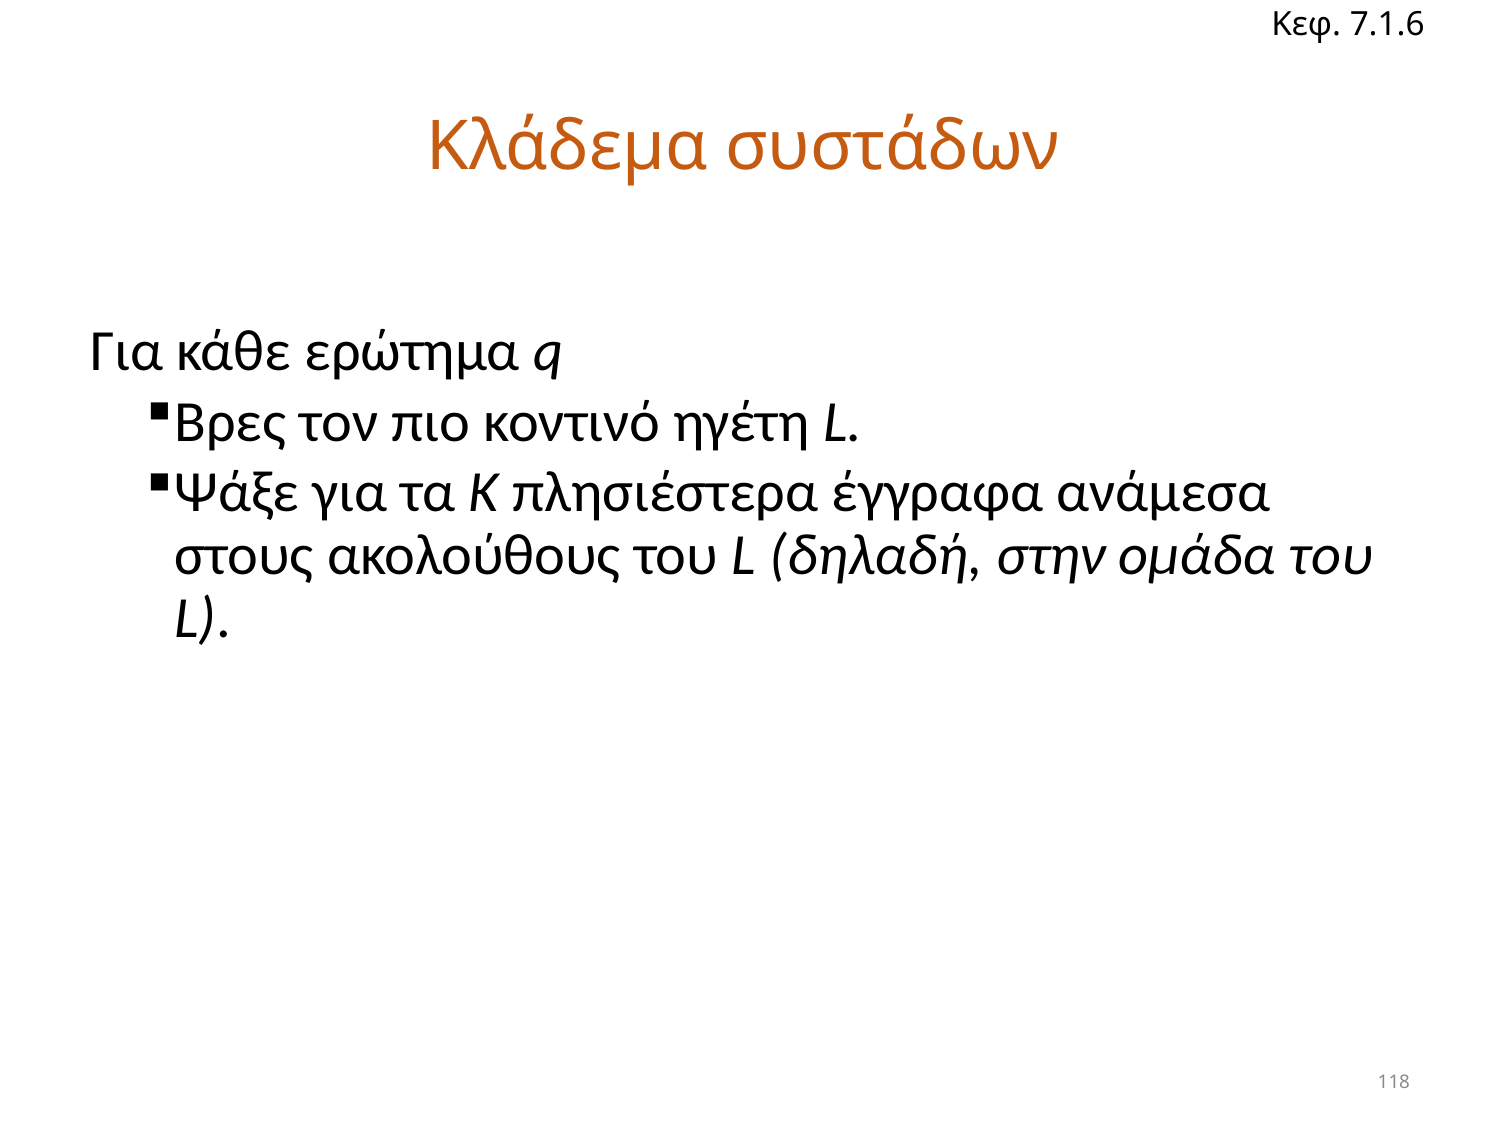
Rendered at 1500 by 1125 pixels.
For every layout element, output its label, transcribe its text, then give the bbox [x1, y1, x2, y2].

list Για κάθε ερώτημα q Βρες τον πιο κοντινό ηγέτη L. Ψάξε για τα K πλησιέστερα έγγραφα ανάμεσα στους ακολούθους του L (δηλαδή, στην ομάδα του L). [75, 312, 1413, 500]
slide_number 118 [1074, 1062, 1425, 1103]
text_box Κεφ. 7.1.6 [1256, 0, 1440, 50]
title Κλάδεμα συστάδων [75, 62, 1413, 232]
